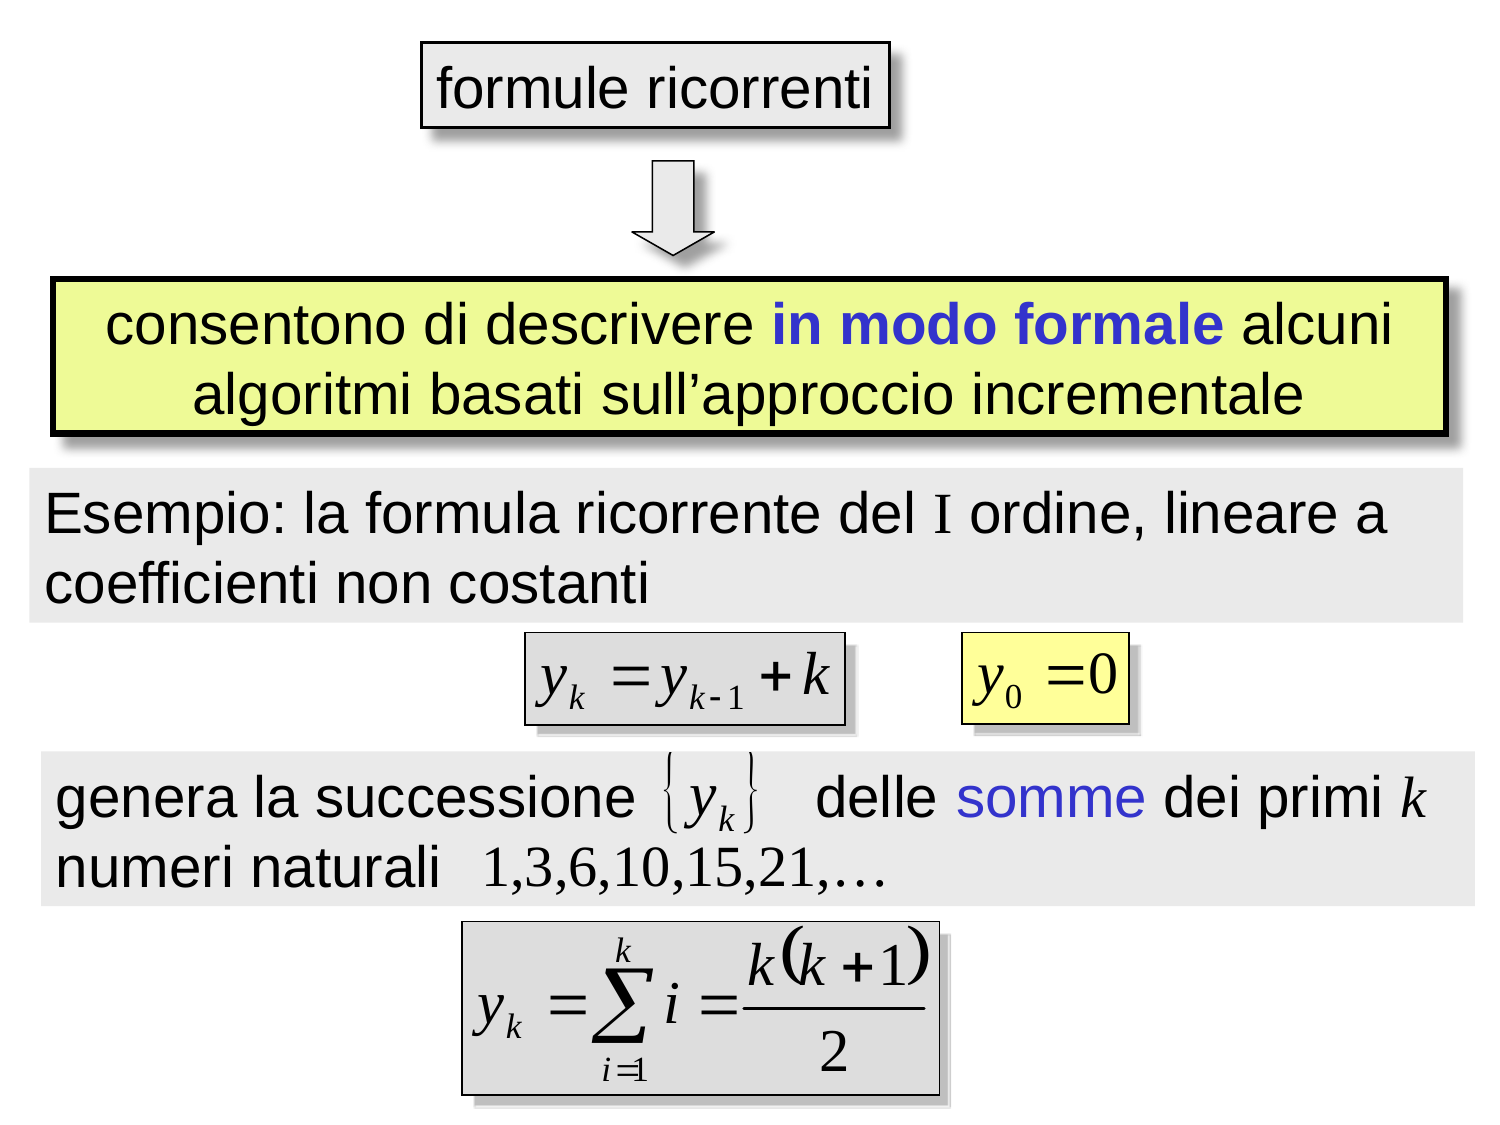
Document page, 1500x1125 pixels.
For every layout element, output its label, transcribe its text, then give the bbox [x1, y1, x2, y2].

text_box Esempio: la formula ricorrente del I ordine, lineare a coefficienti non costanti [29, 467, 1464, 623]
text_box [462, 922, 939, 1095]
text_box consentono di descrivere in modo formale alcuni algoritmi basati sull’approccio incrementale [53, 278, 1447, 434]
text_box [962, 632, 1129, 724]
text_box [40, 751, 1476, 907]
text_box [525, 633, 845, 725]
text_box [631, 160, 715, 256]
text_box formule ricorrenti [421, 42, 890, 128]
